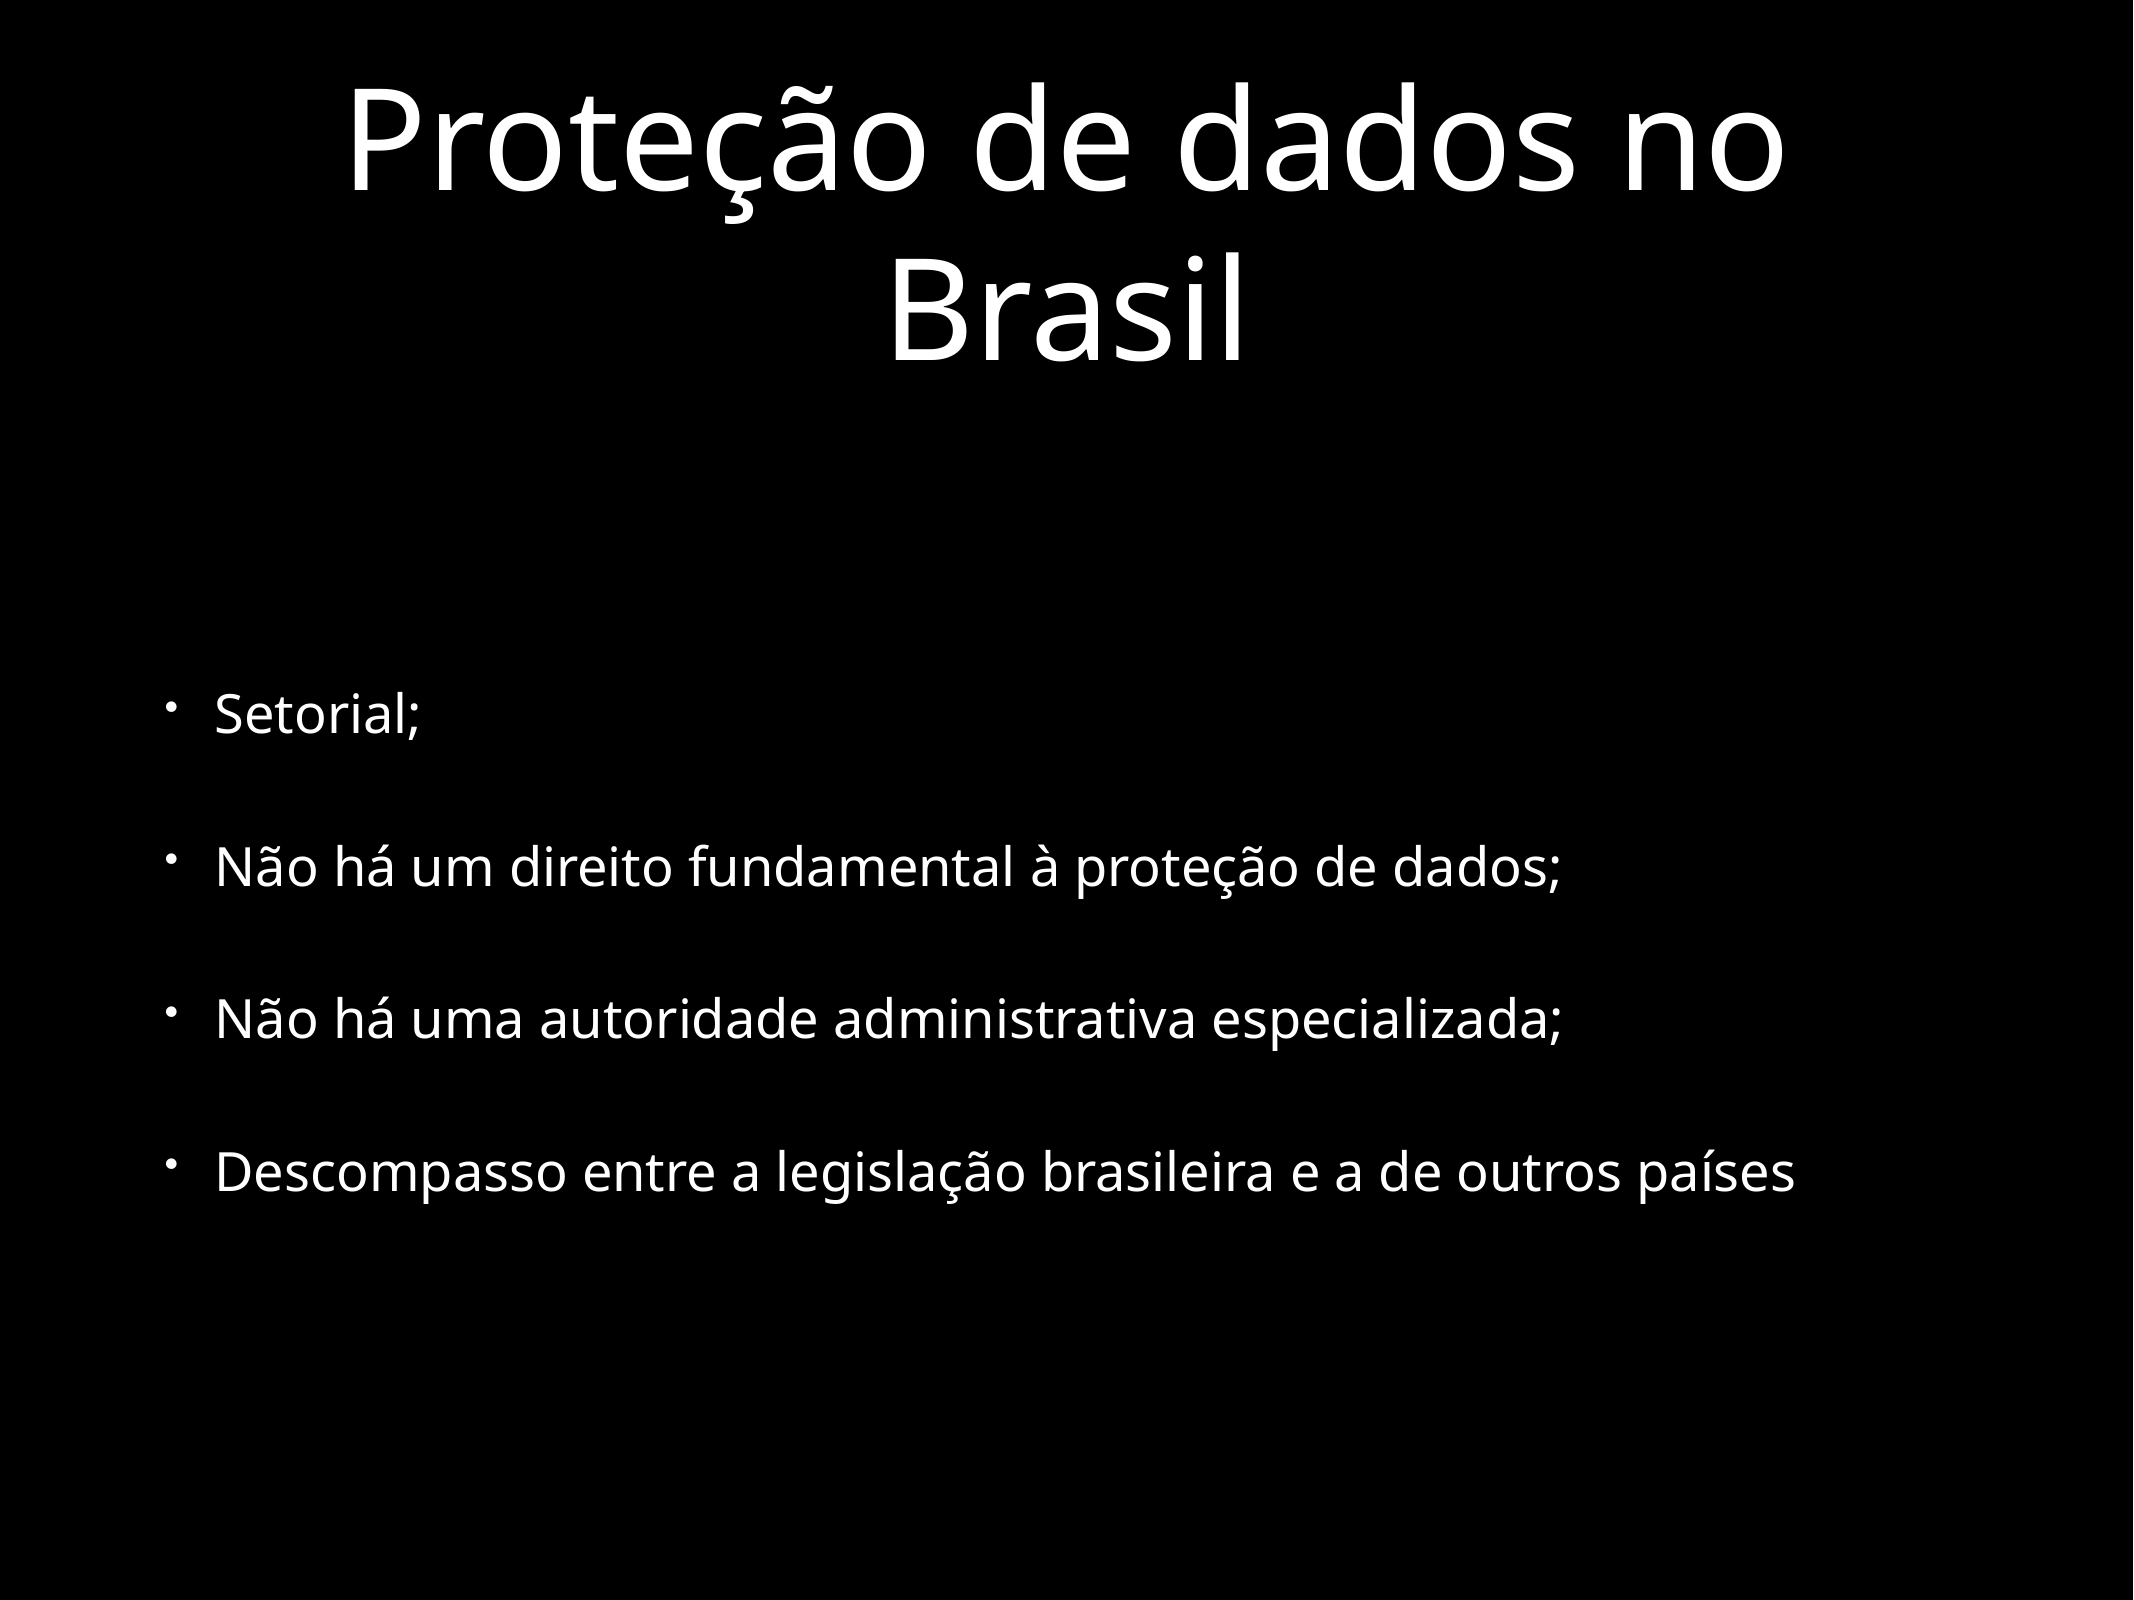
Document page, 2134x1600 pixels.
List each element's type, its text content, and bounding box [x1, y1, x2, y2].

title Proteção de dados no Brasil [155, 41, 1978, 397]
list Setorial; Não há um direito fundamental à proteção de dados; Não há uma autoridade administrativa especializada; Descompasso entre a legislação brasileira e a de outros países [155, 424, 1978, 1457]
